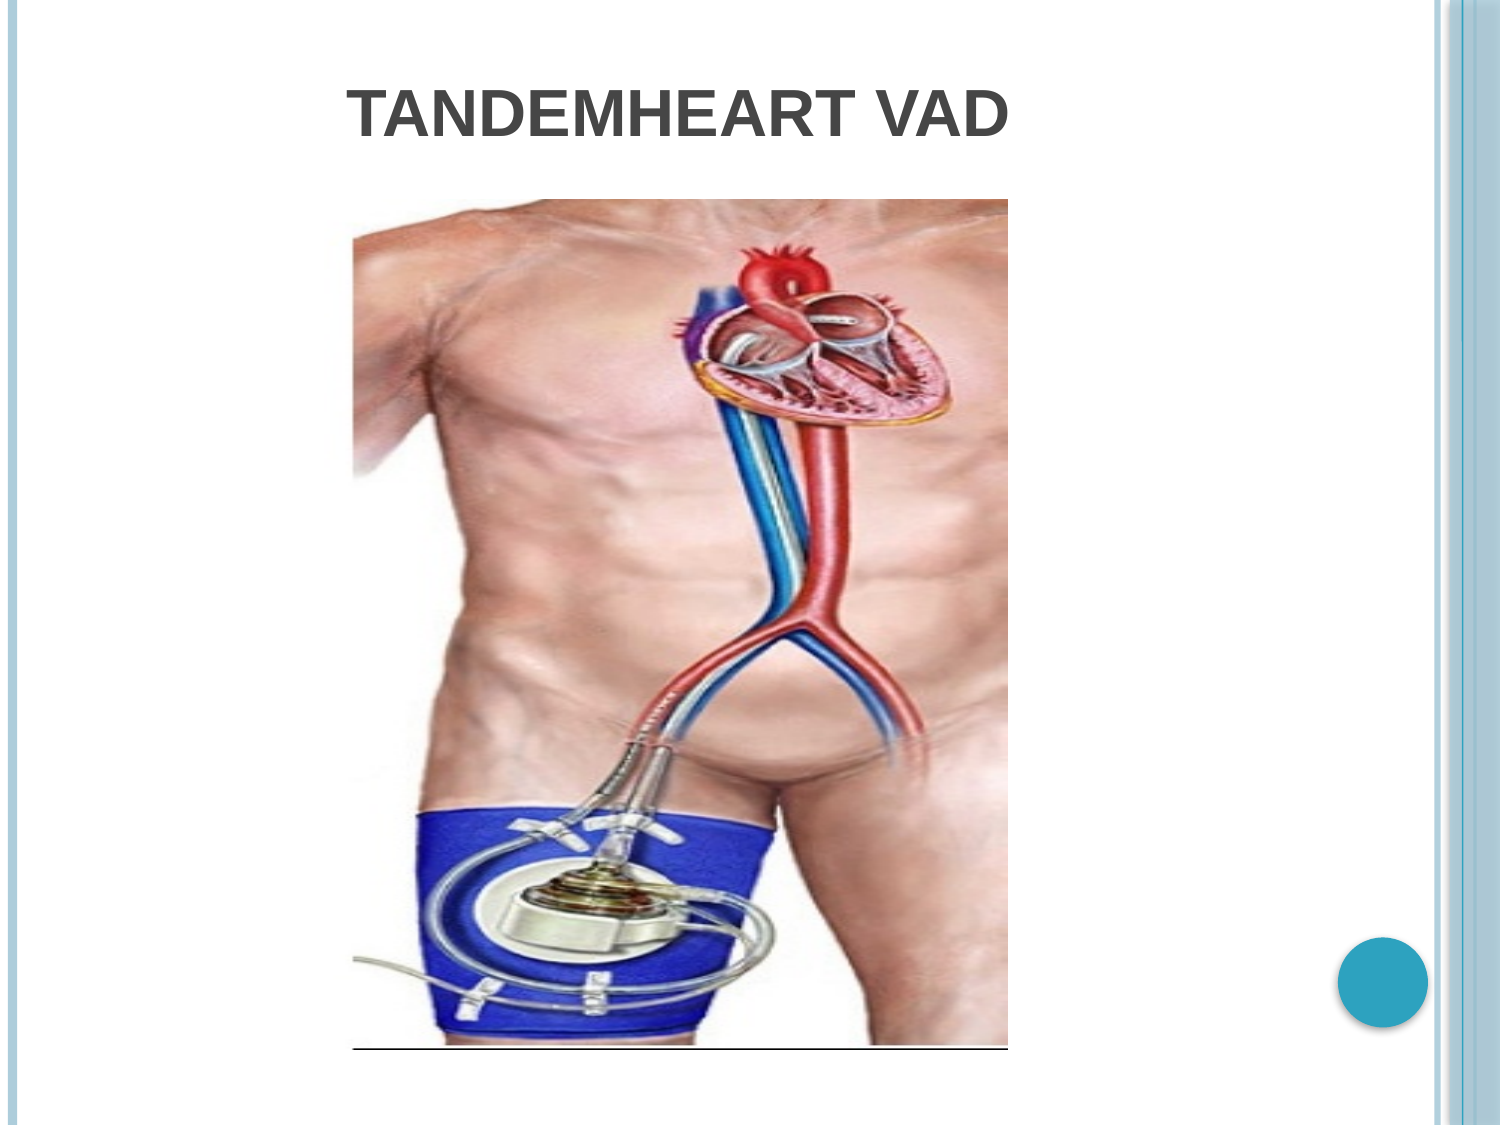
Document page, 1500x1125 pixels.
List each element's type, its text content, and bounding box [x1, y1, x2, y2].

title TandemHeart VAD [75, 45, 1300, 233]
picture [324, 199, 1008, 1051]
